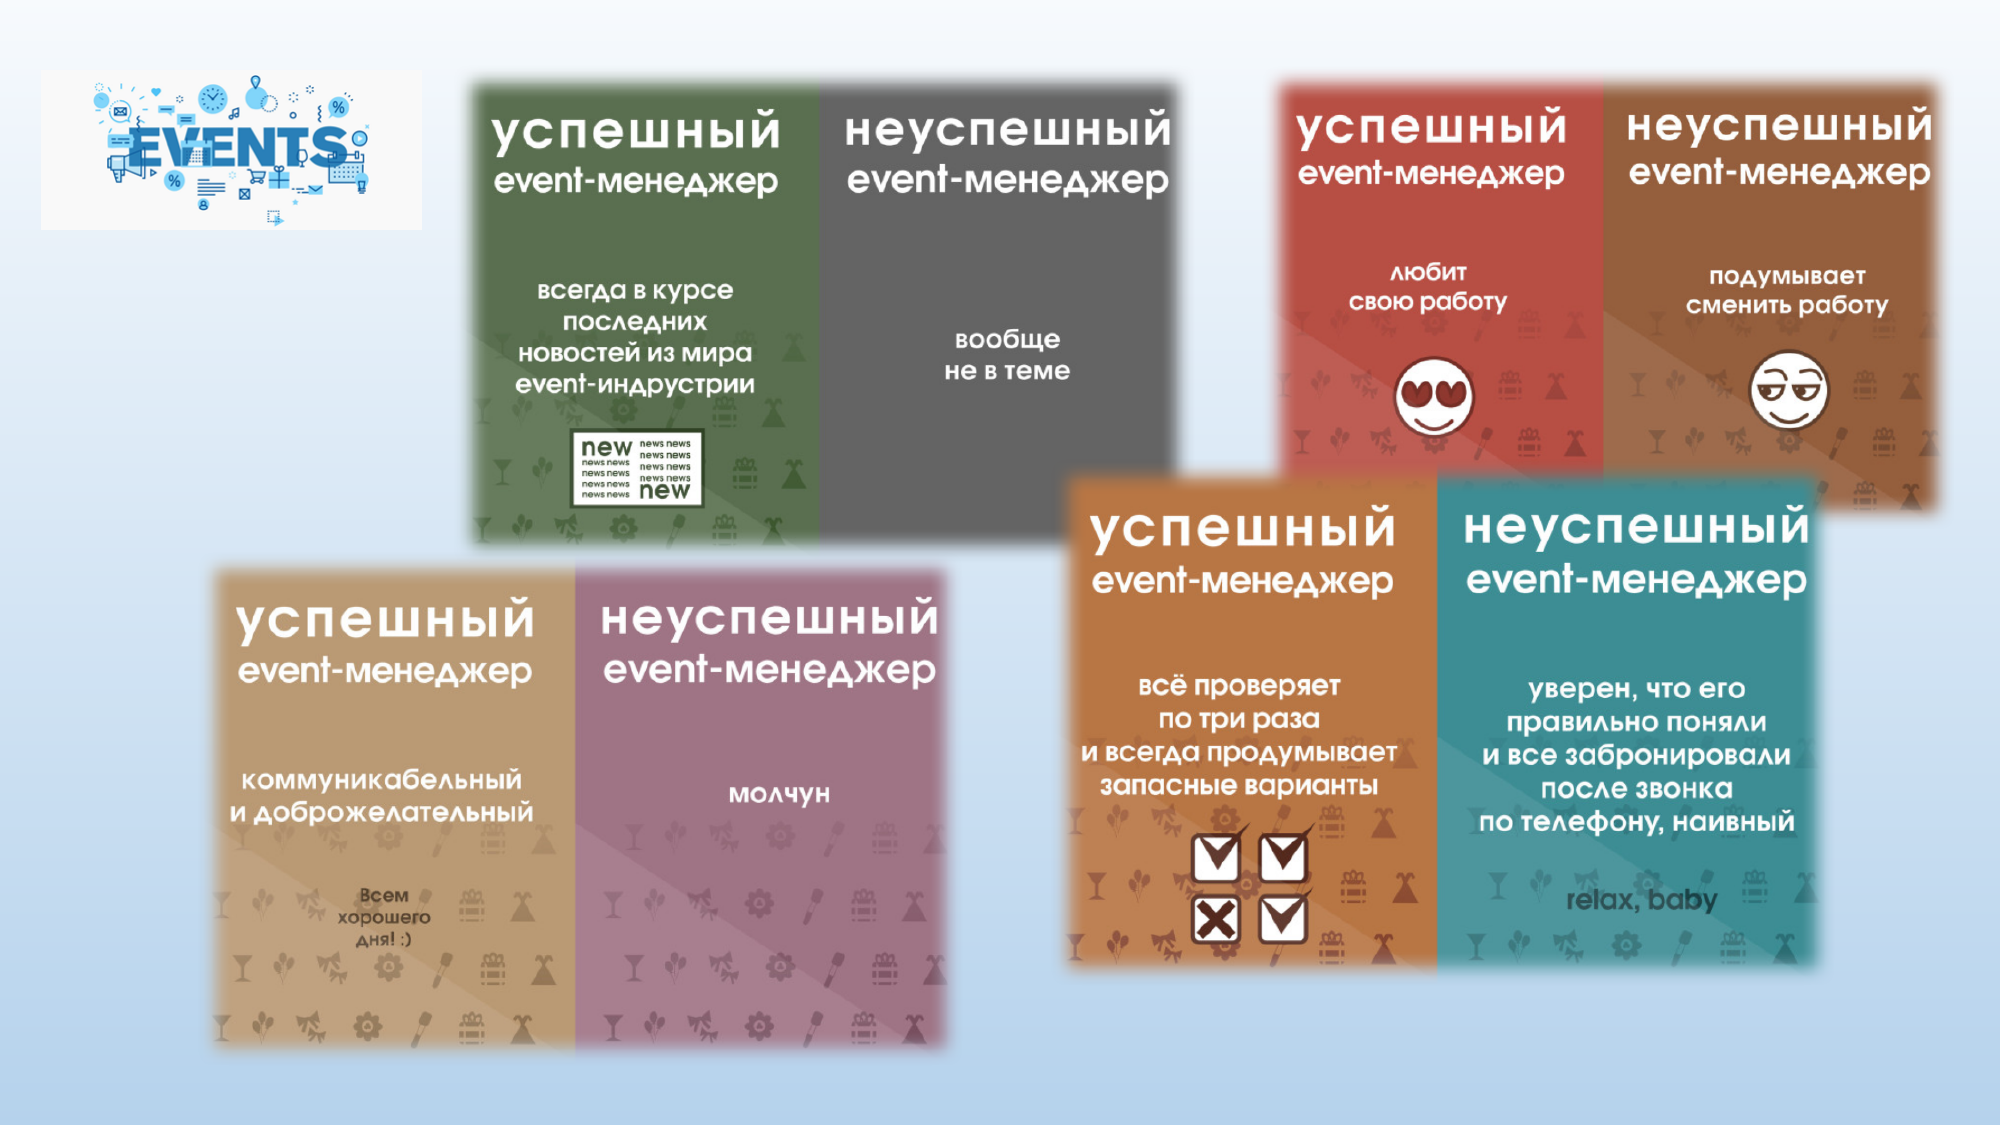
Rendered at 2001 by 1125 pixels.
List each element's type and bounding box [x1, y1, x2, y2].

picture [41, 70, 422, 230]
picture [197, 65, 1955, 1066]
